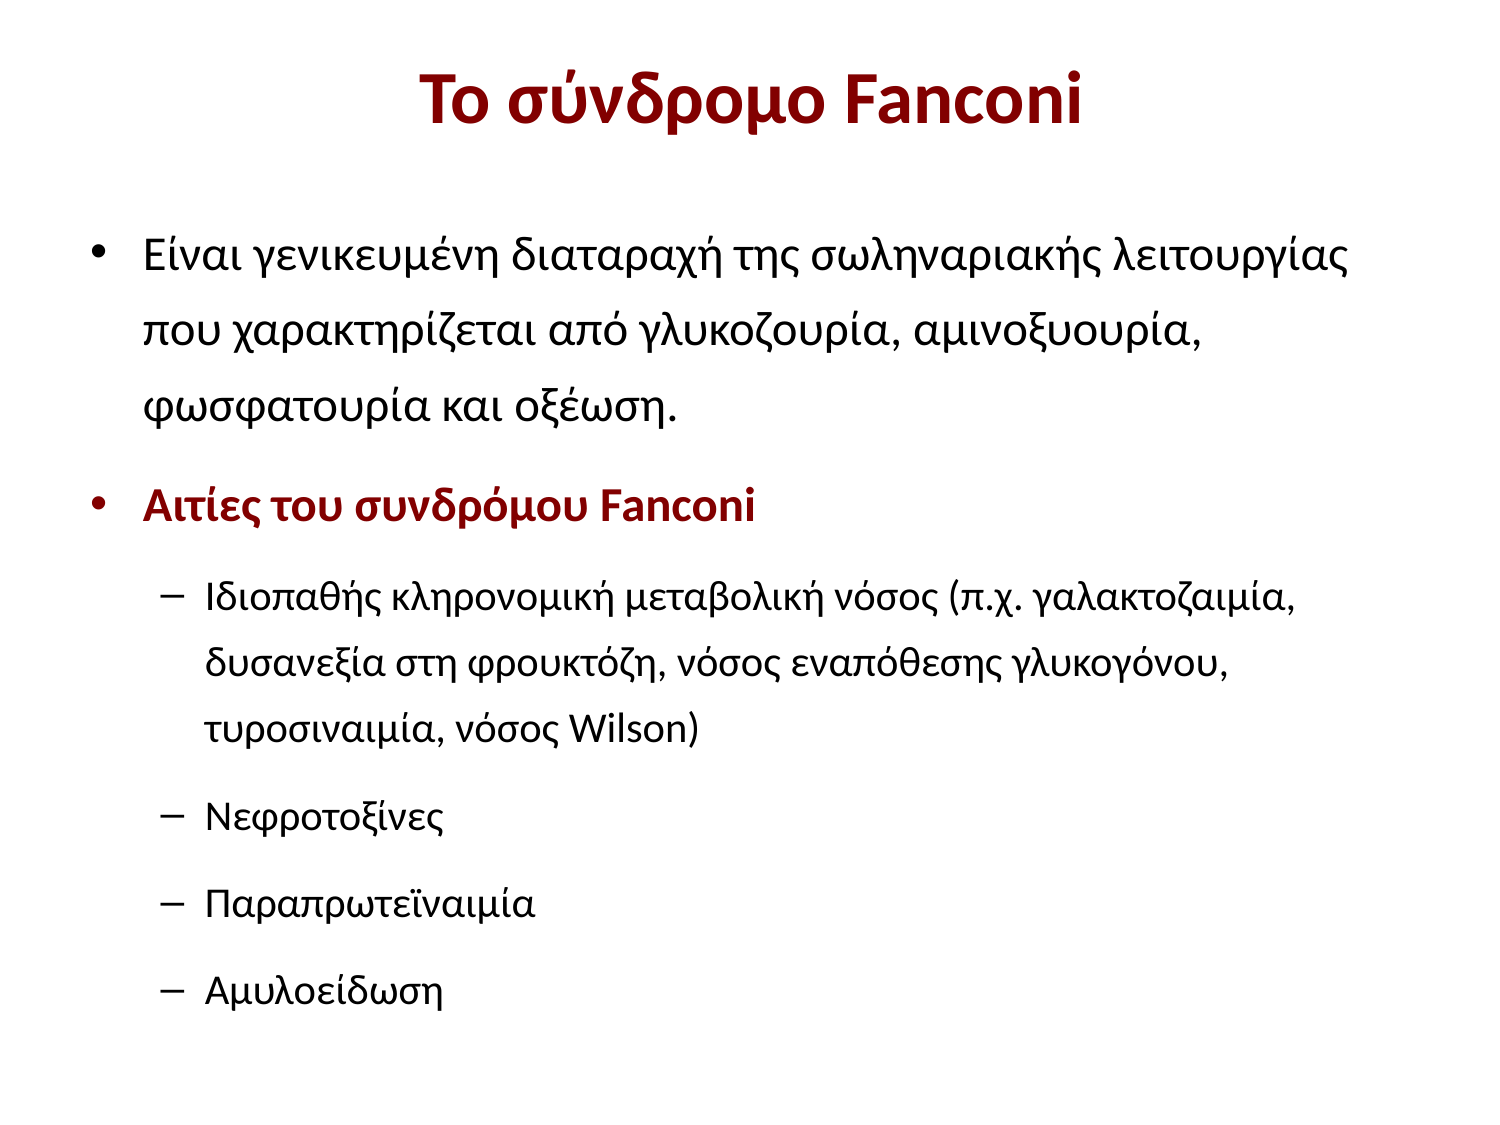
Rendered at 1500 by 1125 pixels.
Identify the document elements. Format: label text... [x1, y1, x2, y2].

list Eίναι γενικευμένη διαταραχή της σωληναριακής λειτουργίας που χαρακτηρίζεται από γλυκοζουρία, αμινοξυουρία, φωσφατουρία και οξέωση. Αιτίες του συνδρόμου Fanconi Ιδιοπαθής κληρονομική μεταβολική νόσος (π.χ. γαλακτοζαιμία, δυσανεξία στη φρουκτόζη, νόσος εναπόθεσης γλυκογόνου, τυροσιναιμία, νόσος Wilson) Νεφροτοξίνες Παραπρωτεϊναιμία Αμυλοείδωση [75, 196, 1425, 1024]
title Το σύνδρομο Fanconi [76, 19, 1427, 169]
